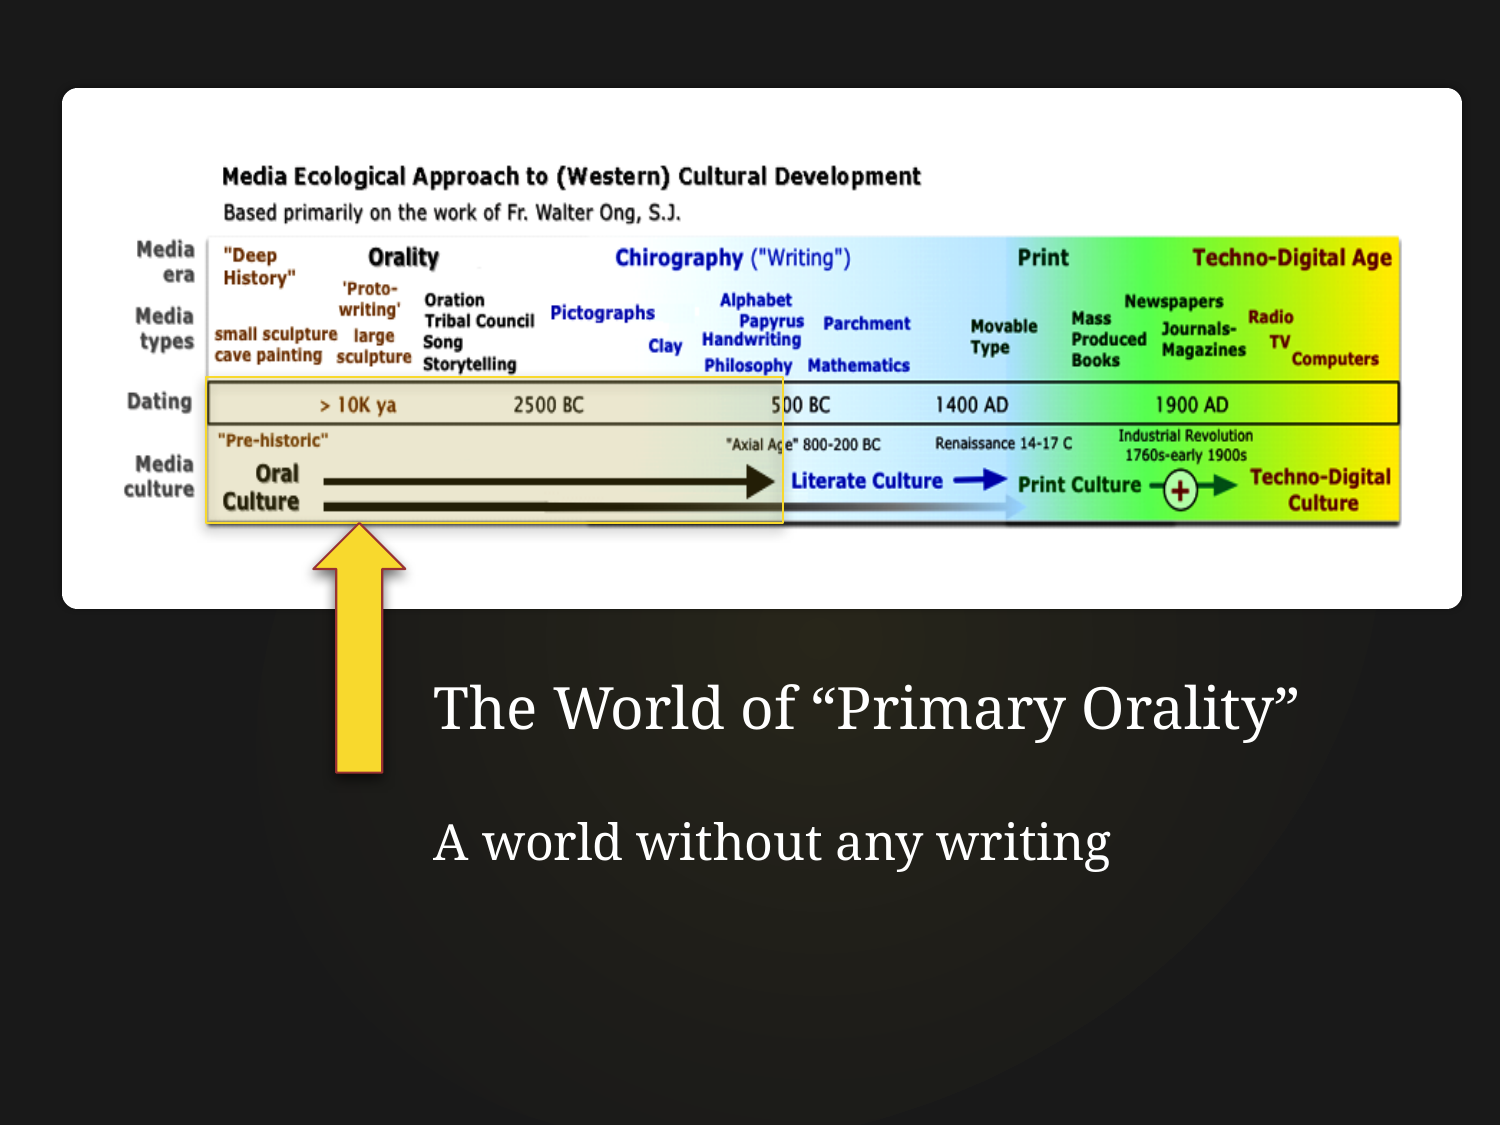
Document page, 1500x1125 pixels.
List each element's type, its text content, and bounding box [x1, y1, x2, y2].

text_box [335, 595, 384, 774]
text_box The World of “Primary Orality” A world without any writing [419, 663, 1316, 879]
picture [92, 118, 1432, 579]
